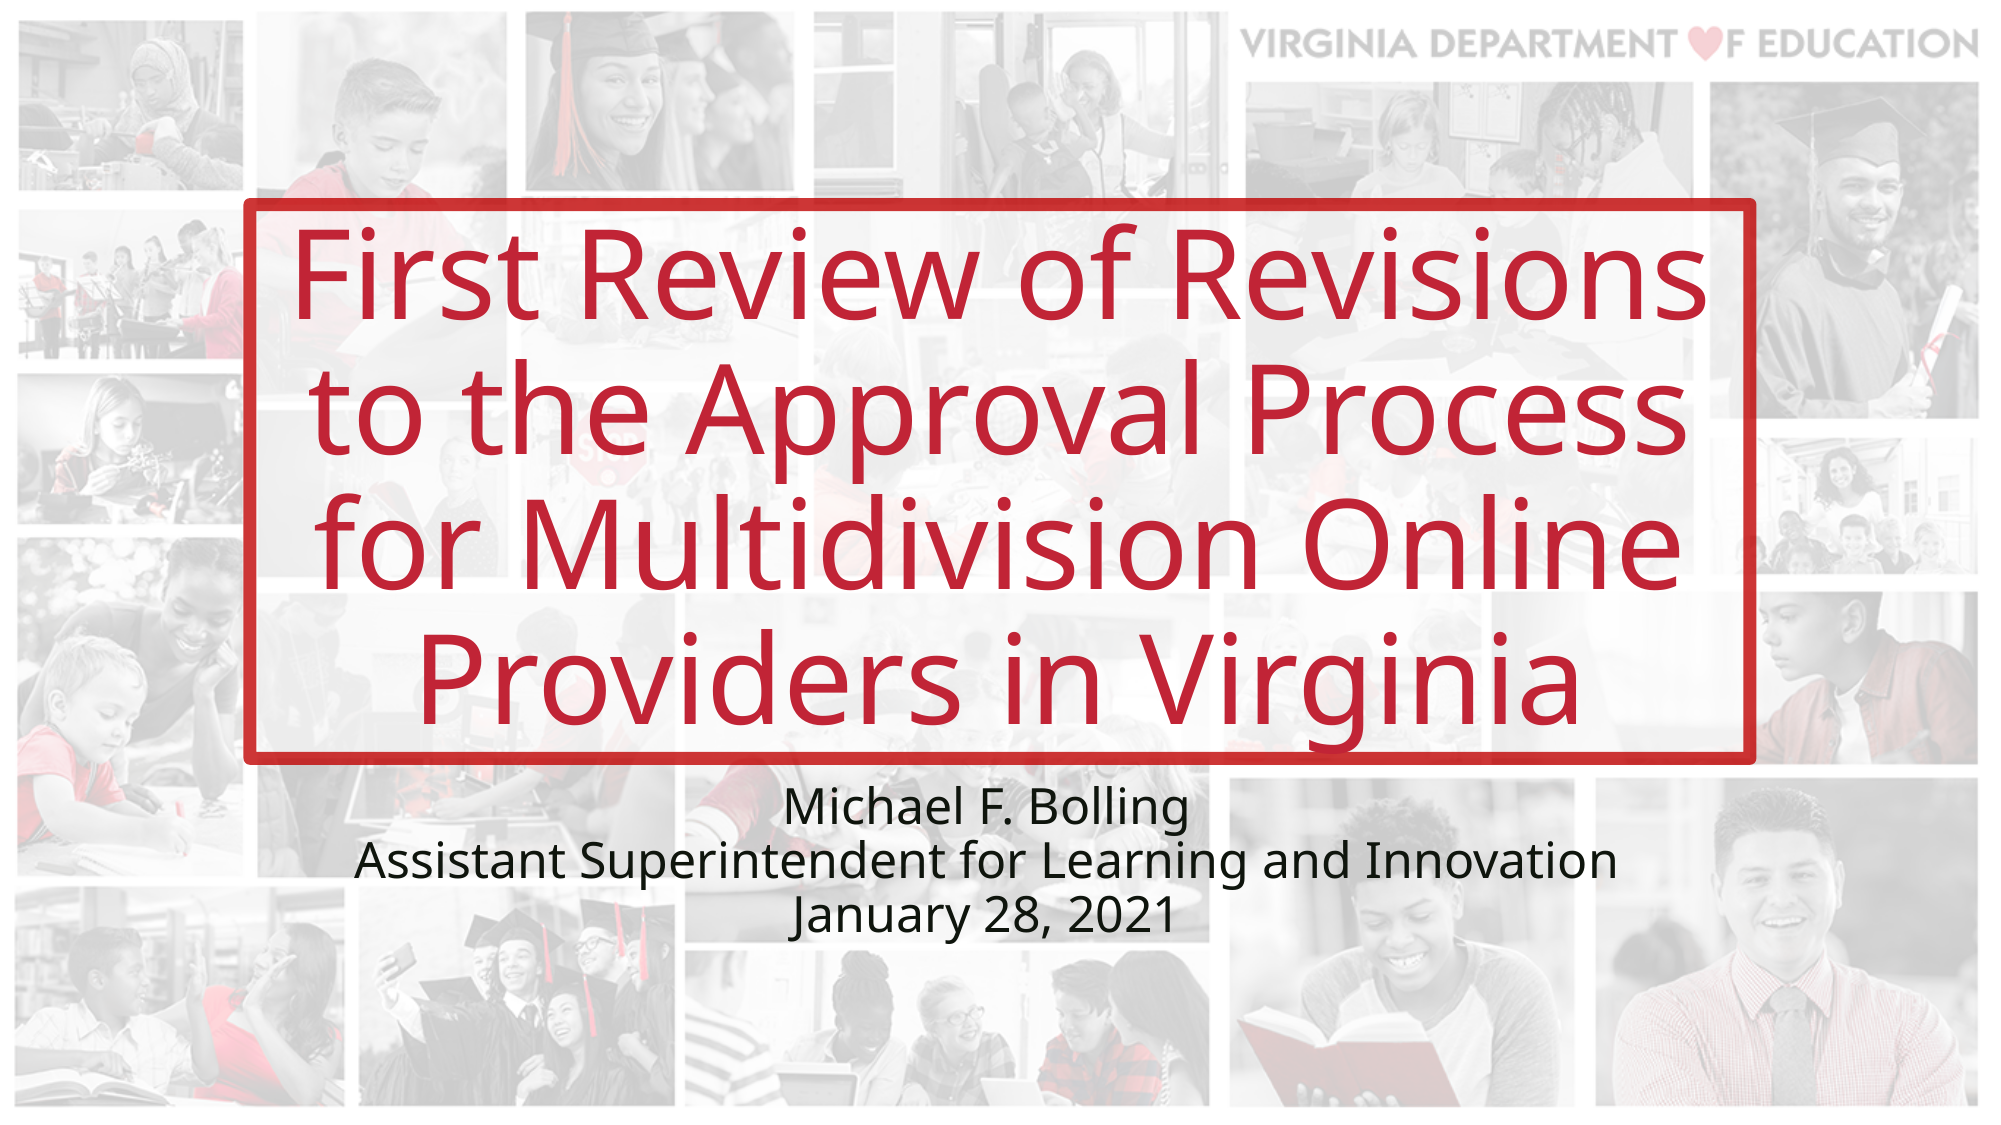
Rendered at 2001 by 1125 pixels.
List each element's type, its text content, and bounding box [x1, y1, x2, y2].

subtitle Michael F. Bolling Assistant Superintendent for Learning and Innovation January 28, 2021 [237, 773, 1738, 943]
title First Review of Revisions to the Approval Process for Multidivision Online Providers in Virginia [243, 198, 1756, 765]
